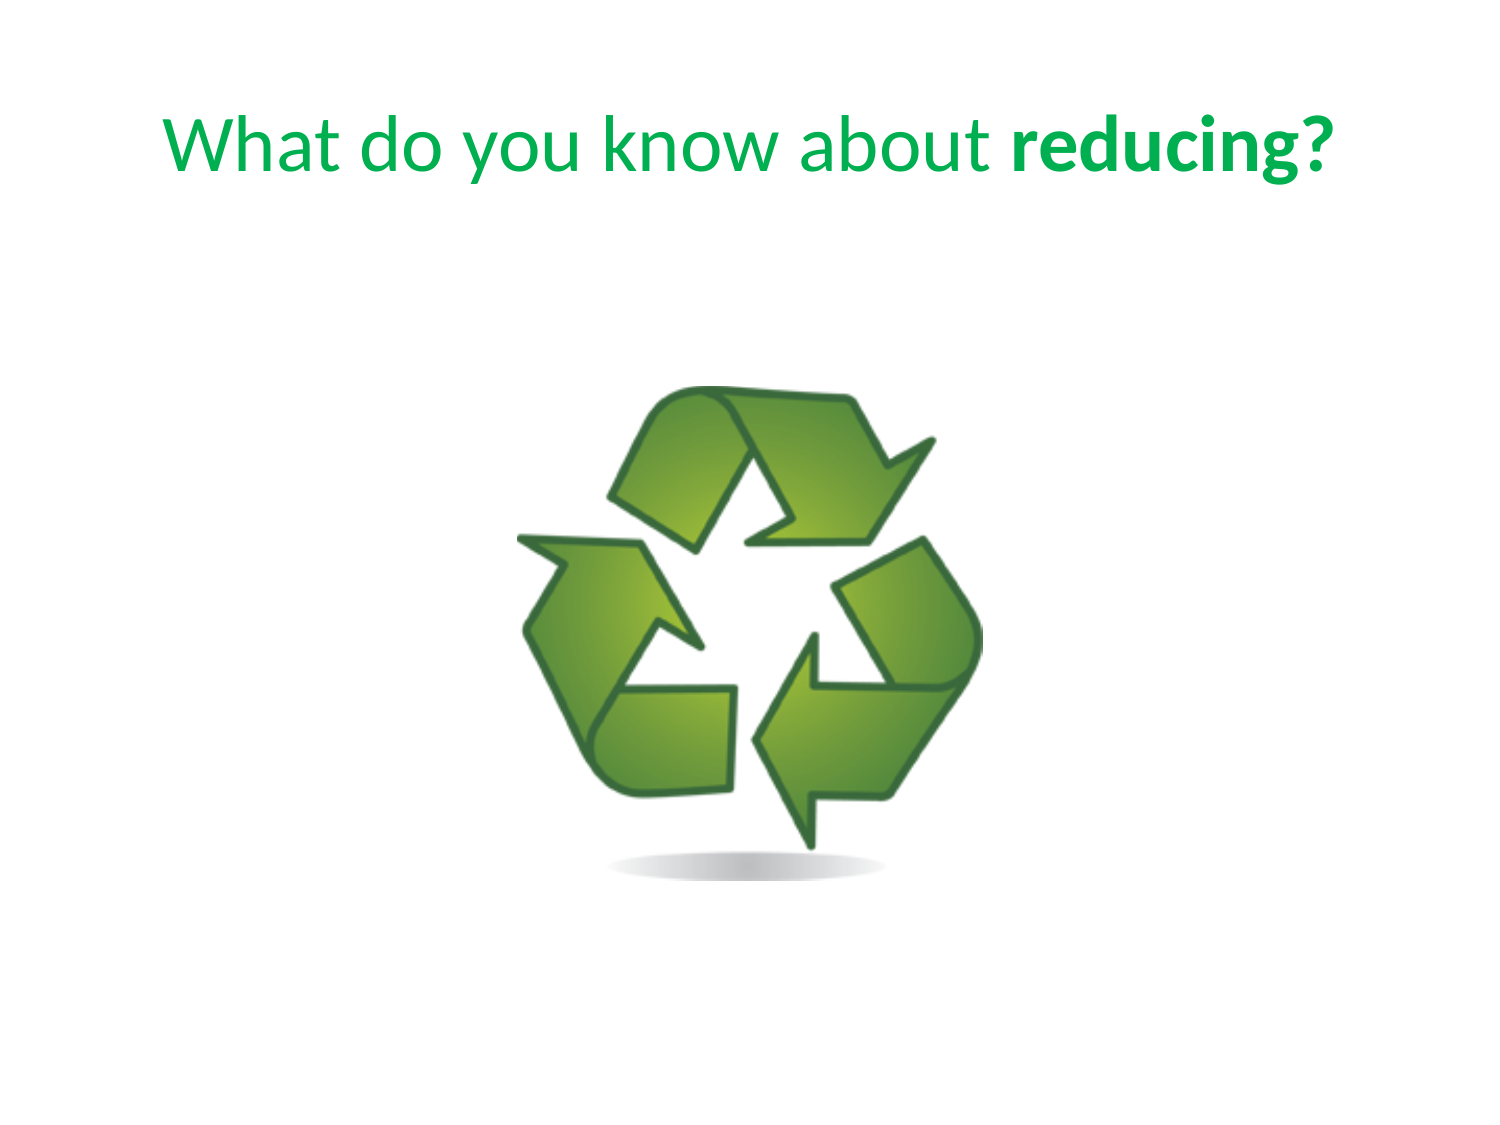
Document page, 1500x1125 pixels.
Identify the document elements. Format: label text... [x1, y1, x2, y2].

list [517, 386, 983, 881]
title What do you know about reducing? [75, 45, 1425, 233]
